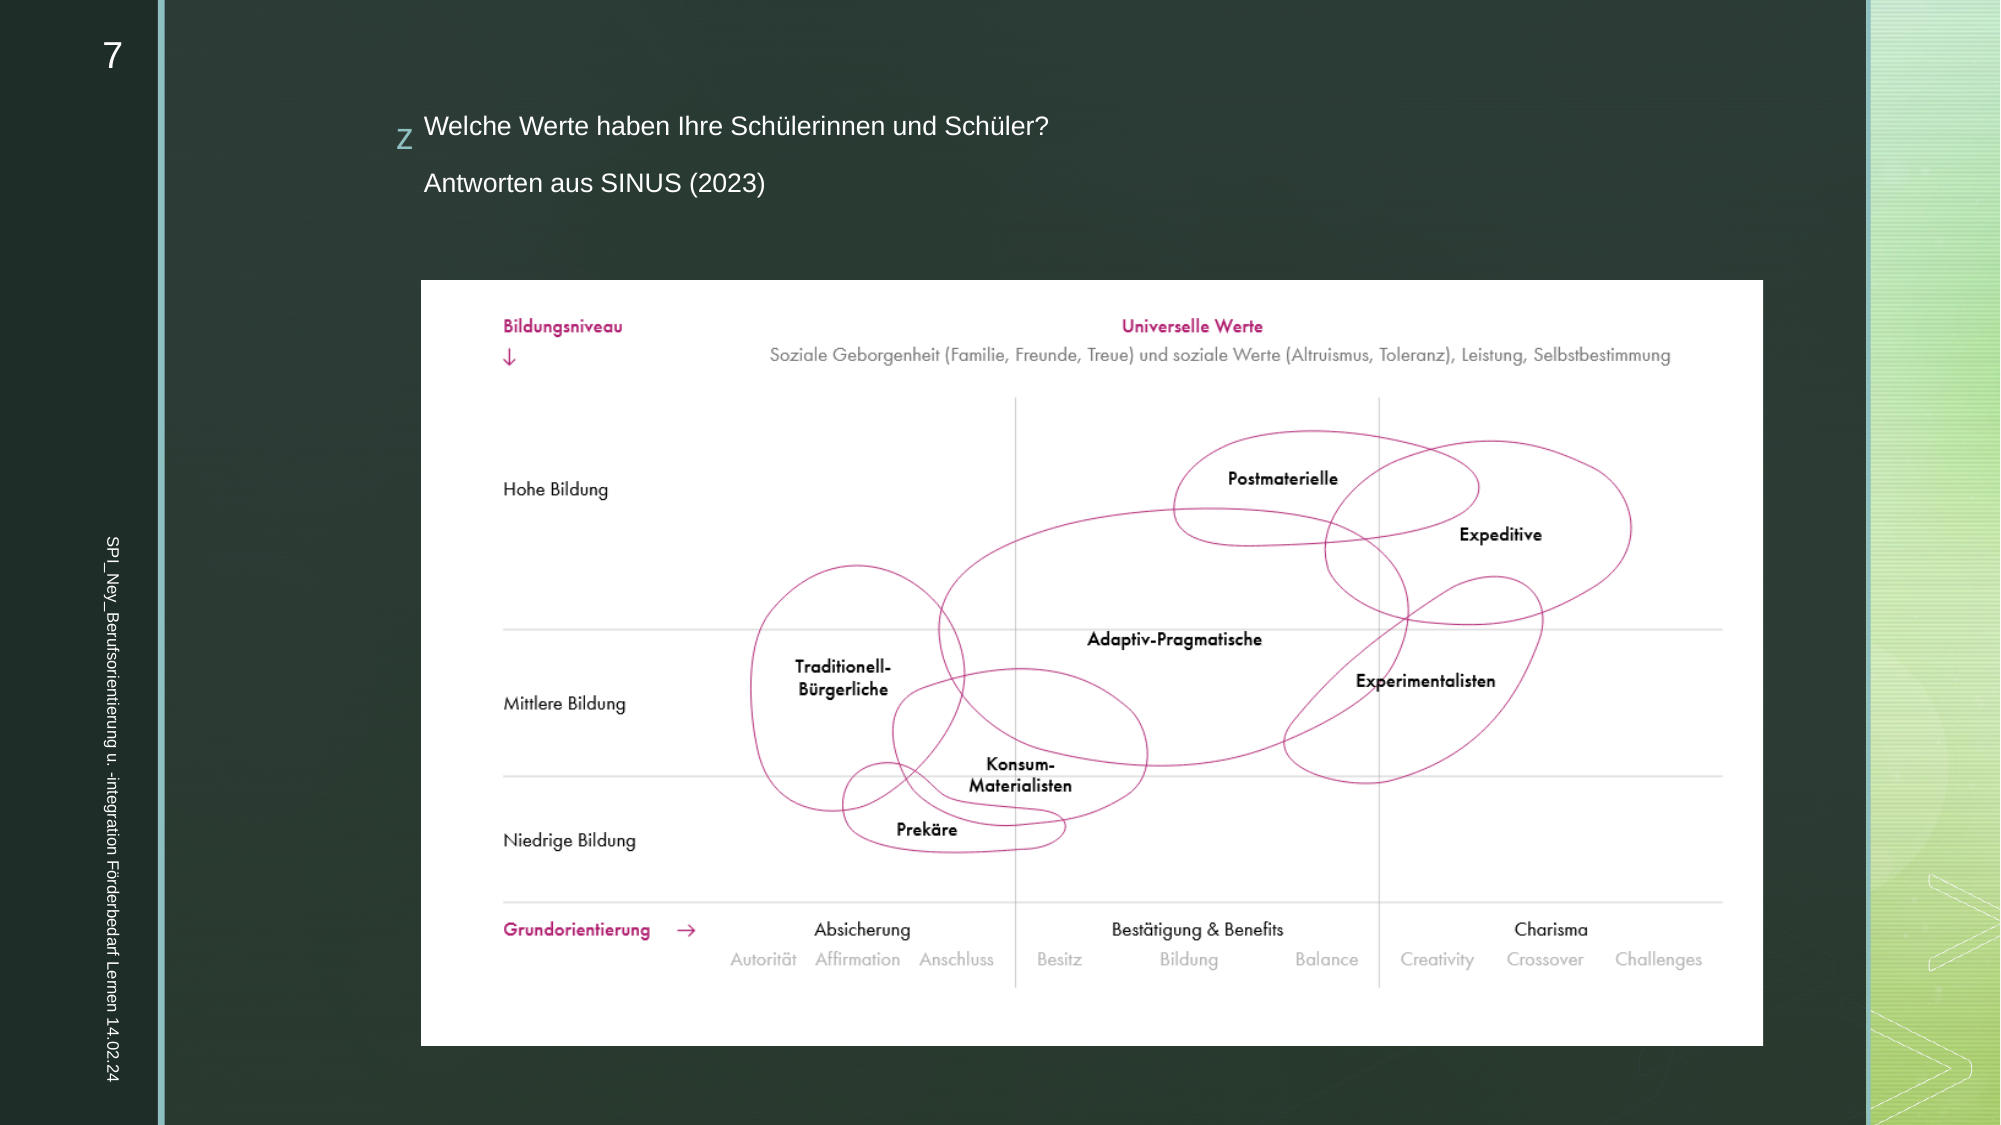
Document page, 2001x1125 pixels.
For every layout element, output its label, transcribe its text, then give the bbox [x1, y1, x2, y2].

footer SPI_Ney_Berufsorientierung u. -integration Förderbedarf Lernen 14.02.24 [101, 132, 131, 1098]
title Welche Werte haben Ihre Schülerinnen und Schüler? Antworten aus SINUS (2023) [408, 104, 1763, 238]
picture [1871, 0, 2001, 1125]
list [420, 280, 1764, 1047]
slide_number 7 [25, 26, 131, 80]
